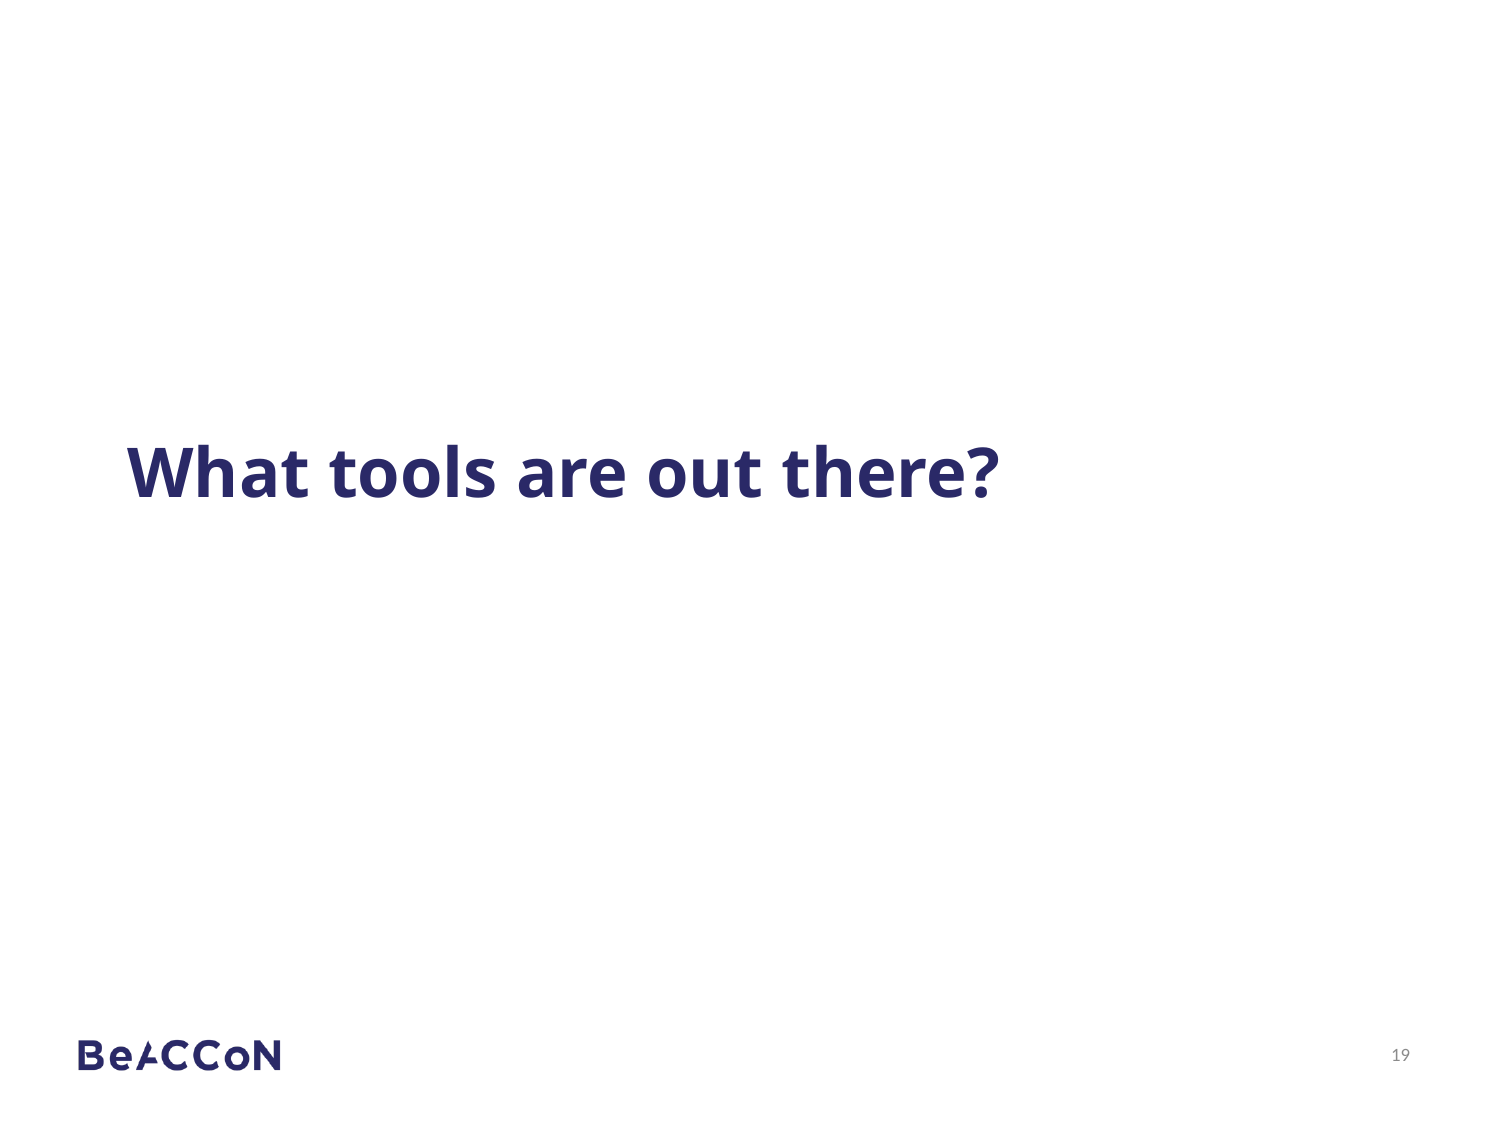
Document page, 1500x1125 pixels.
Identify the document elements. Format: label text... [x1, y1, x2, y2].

slide_number 19 [1341, 1023, 1425, 1084]
title What tools are out there? [112, 349, 1388, 591]
picture [72, 1034, 283, 1073]
